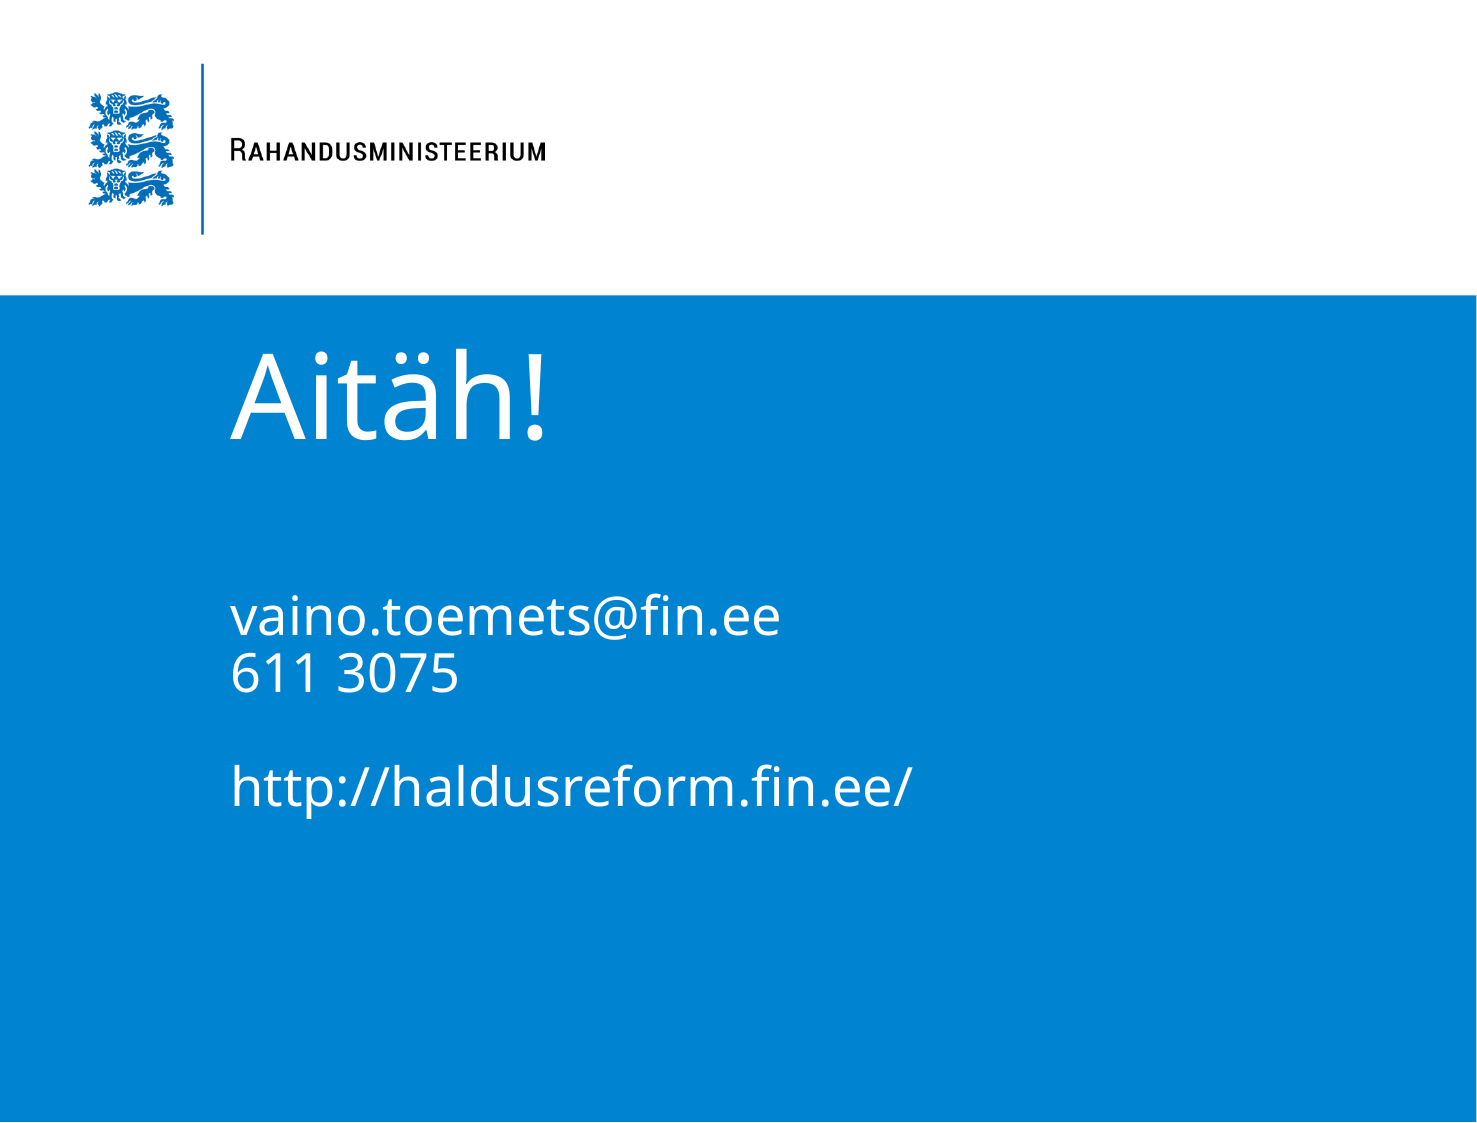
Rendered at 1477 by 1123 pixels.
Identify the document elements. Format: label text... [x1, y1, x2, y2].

title Aitäh! vaino.toemets@fin.ee 611 3075 http://haldusreform.fin.ee/ [230, 324, 1412, 485]
picture [60, 35, 629, 263]
